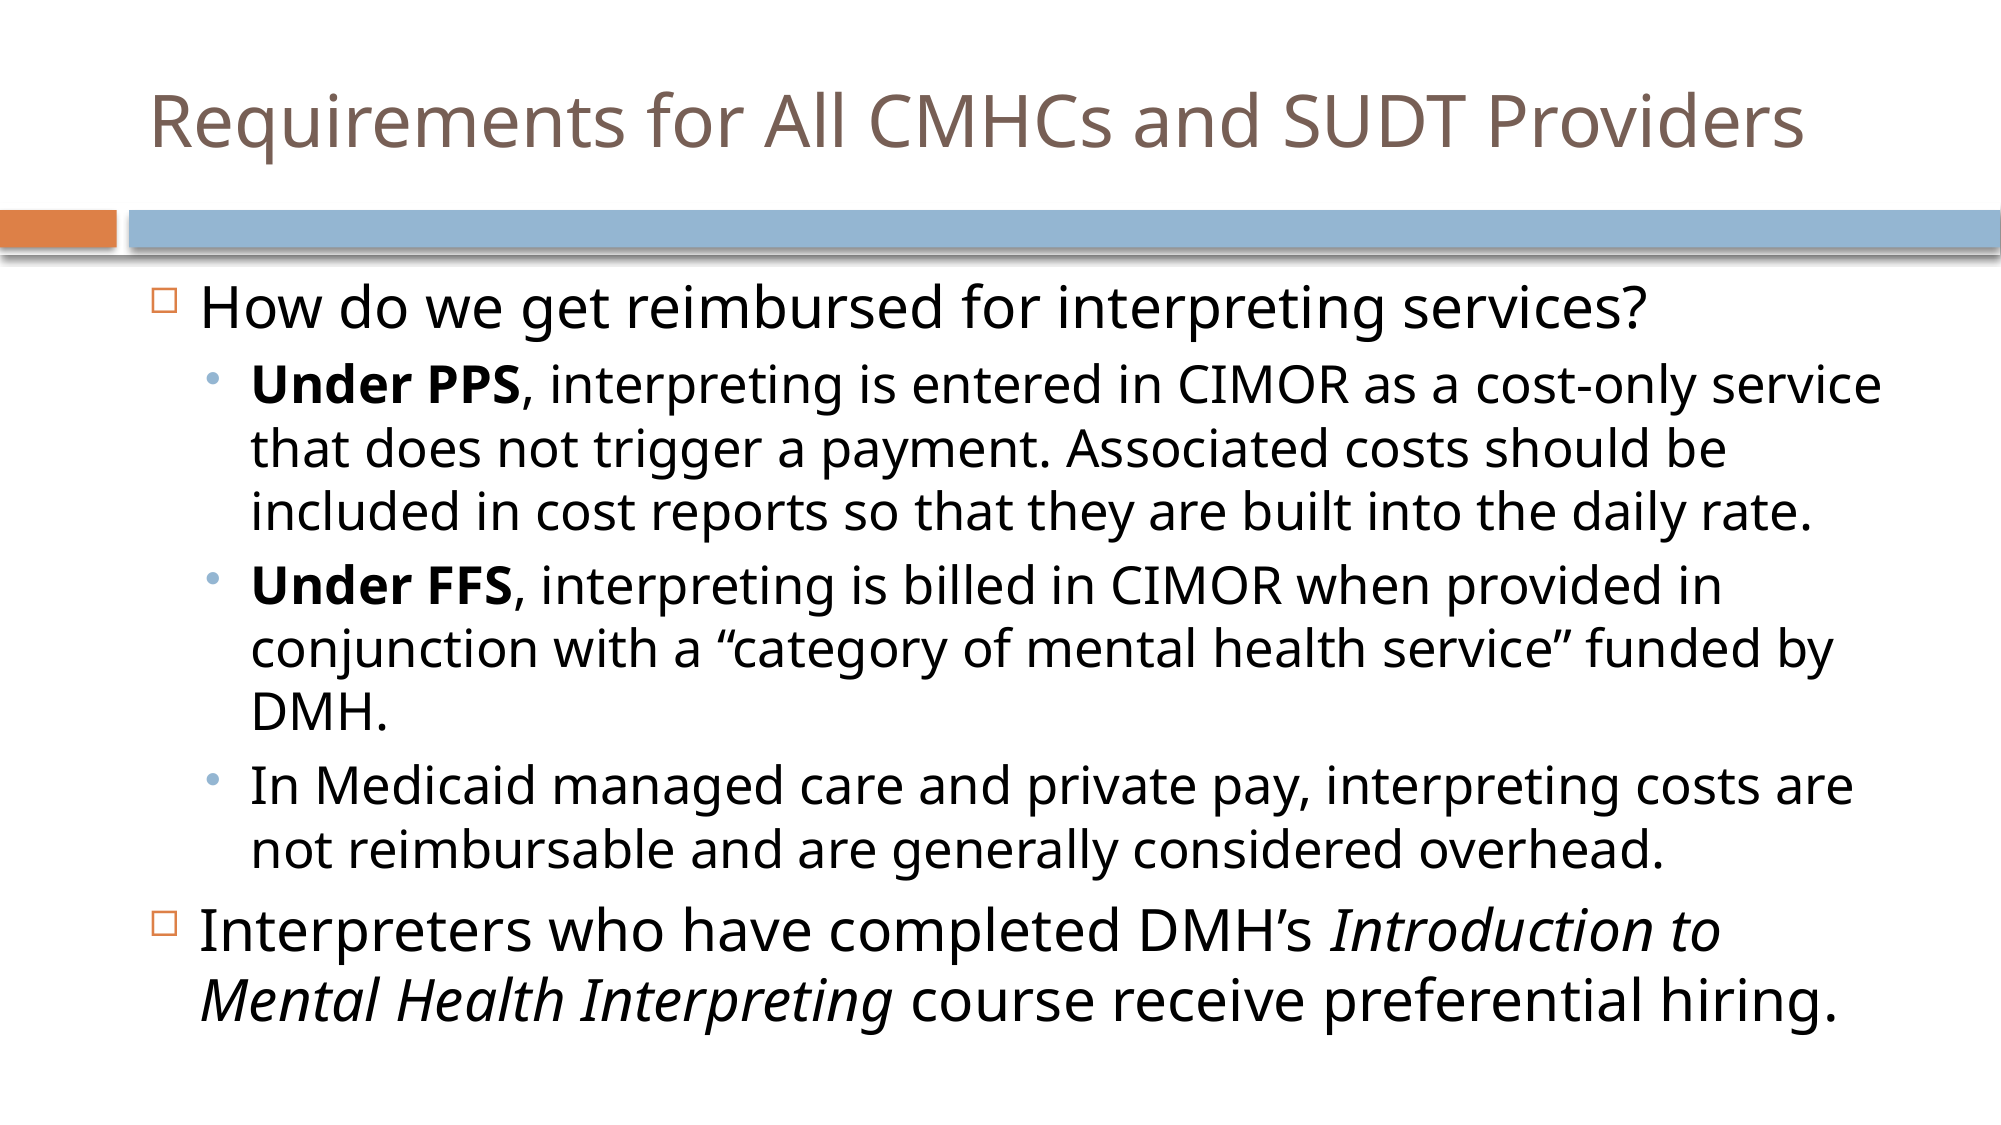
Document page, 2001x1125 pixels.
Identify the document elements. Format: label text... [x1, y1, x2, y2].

title Requirements for All CMHCs and SUDT Providers [133, 37, 1918, 200]
list How do we get reimbursed for interpreting services? Under PPS, interpreting is entered in CIMOR as a cost-only service that does not trigger a payment. Associated costs should be included in cost reports so that they are built into the daily rate. Under FFS, interpreting is billed in CIMOR when provided in conjunction with a “category of mental health service” funded by DMH. In Medicaid managed care and private pay, interpreting costs are not reimbursable and are generally considered overhead. Interpreters who have completed DMH’s Introduction to Mental Health Interpreting course receive preferential hiring. [133, 262, 1918, 1100]
